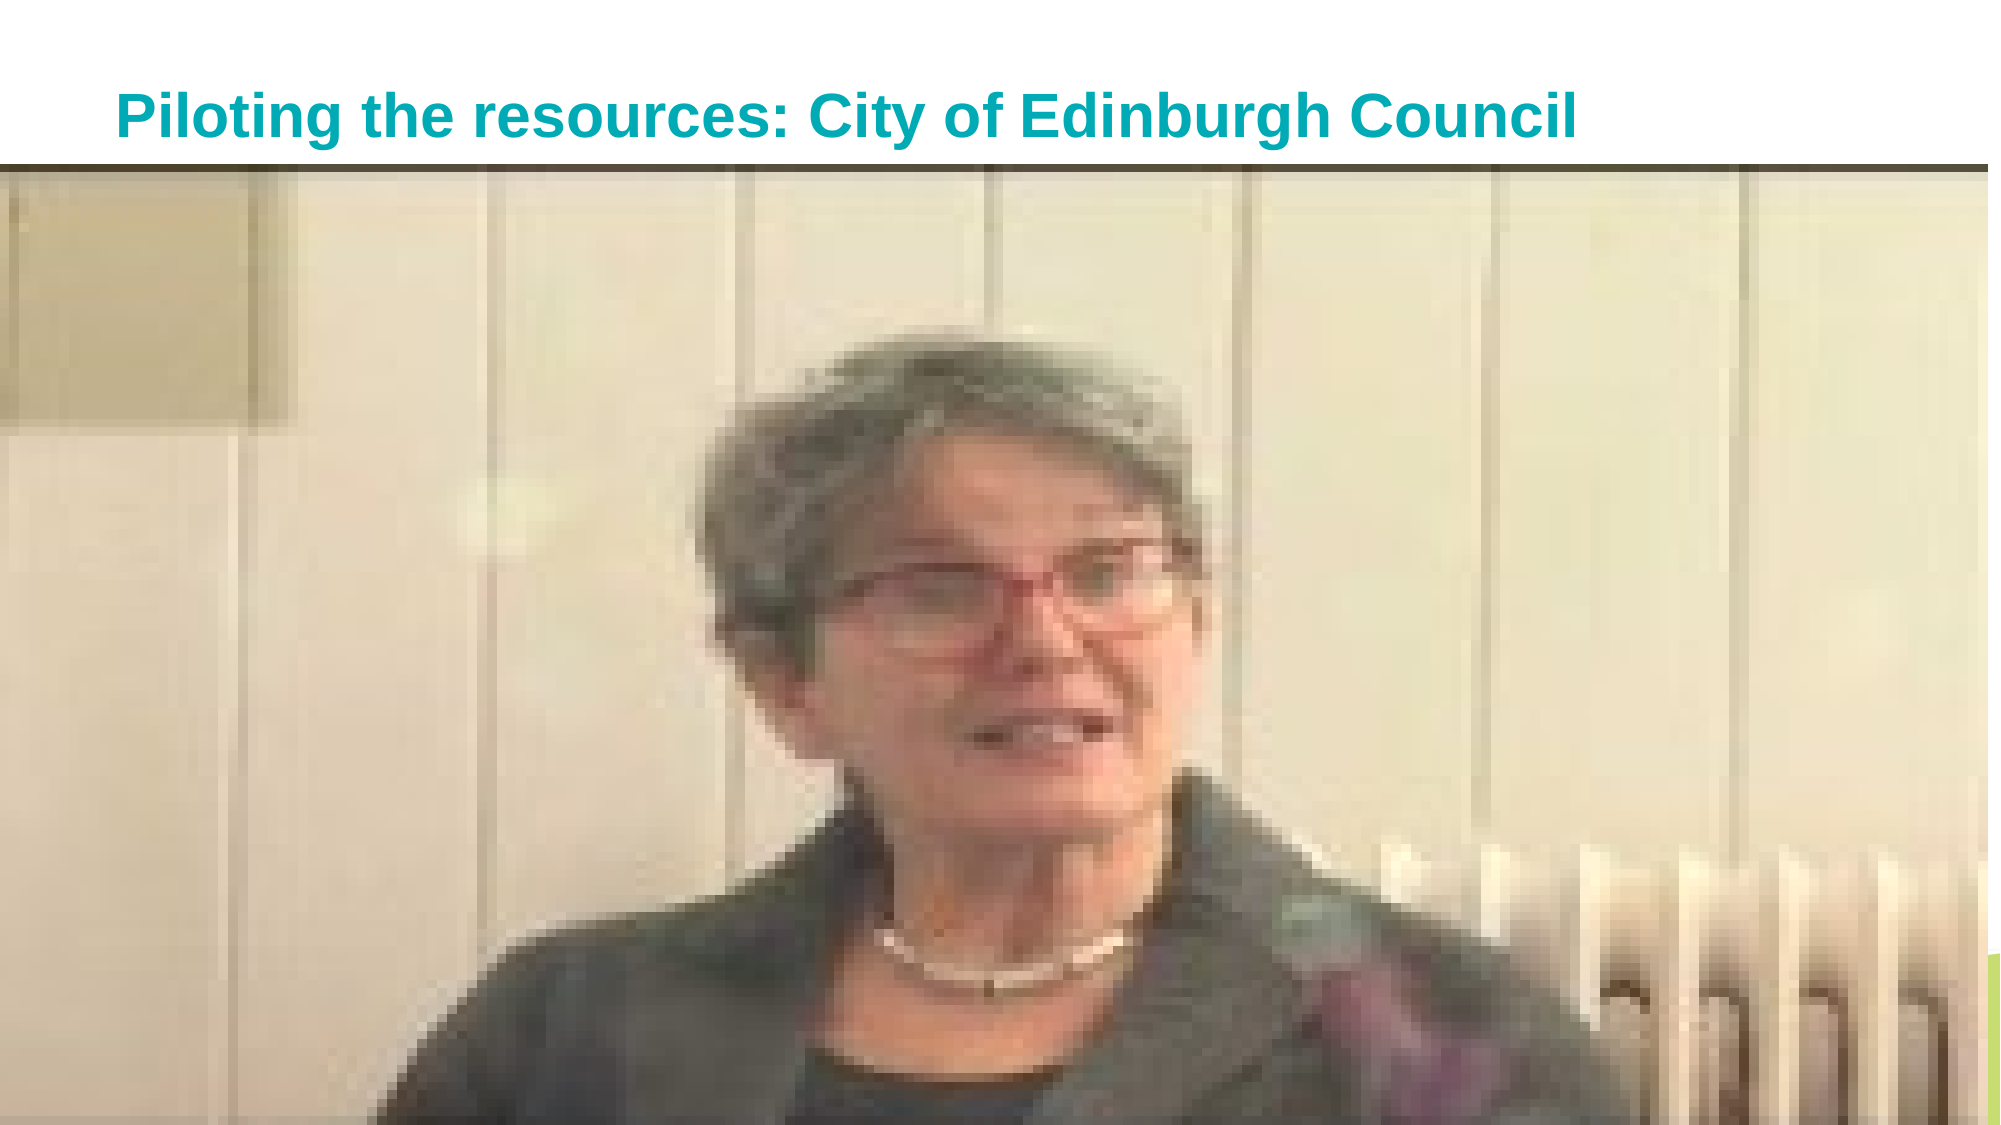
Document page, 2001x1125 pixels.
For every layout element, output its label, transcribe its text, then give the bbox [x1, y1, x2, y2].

title Piloting the resources: City of Edinburgh Council [100, 86, 1913, 161]
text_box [0, 163, 1989, 1125]
picture [1989, 953, 2000, 1125]
